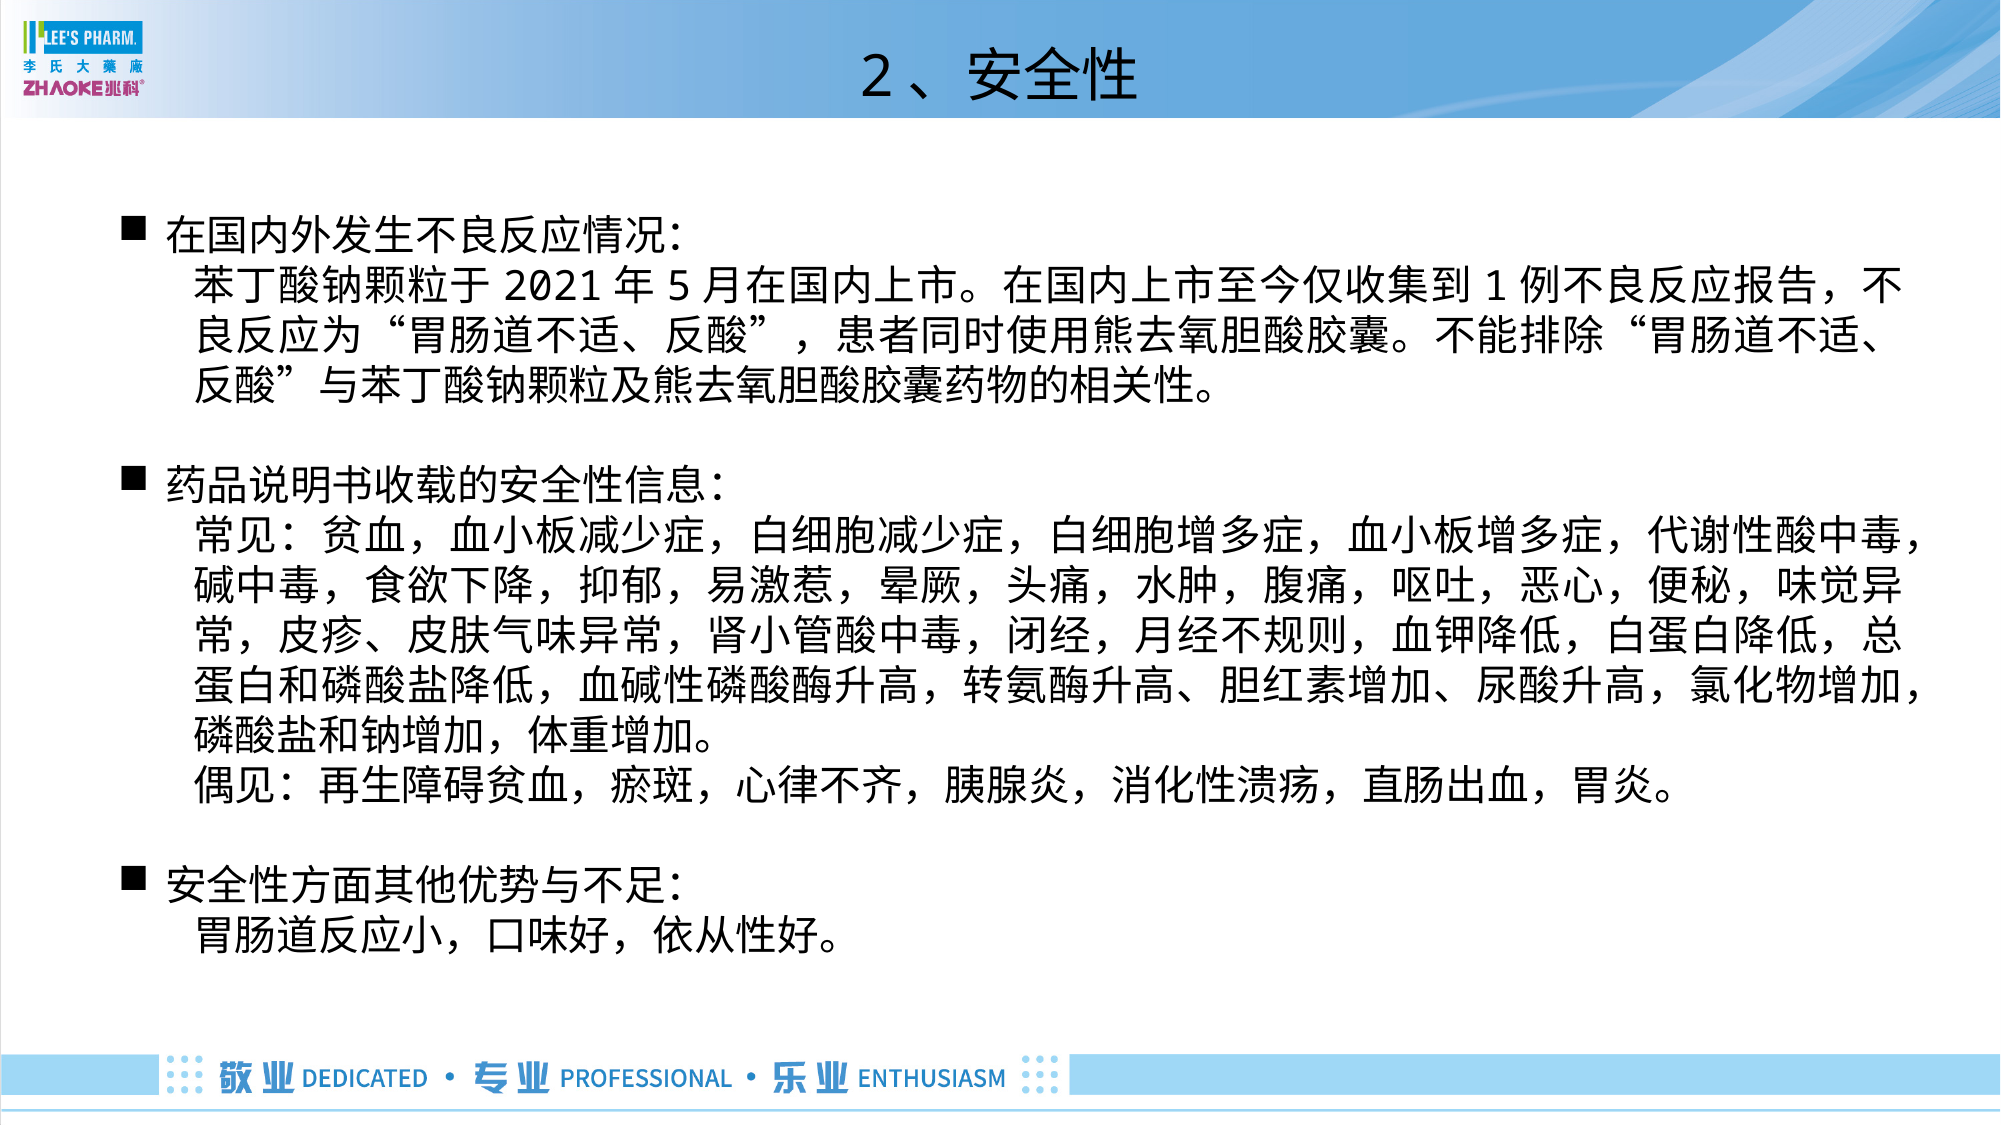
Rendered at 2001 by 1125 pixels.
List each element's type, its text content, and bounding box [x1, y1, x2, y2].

text_box 在国内外发生不良反应情况： 苯丁酸钠颗粒于2021年5月在国内上市。在国内上市至今仅收集到1例不良反应报告，不良反应为“胃肠道不适、反酸”，患者同时使用熊去氧胆酸胶囊。不能排除“胃肠道不适、反酸”与苯丁酸钠颗粒及熊去氧胆酸胶囊药物的相关性。 药品说明书收载的安全性信息： 常见：贫血，血小板减少症，白细胞减少症，白细胞增多症，血小板增多症，代谢性酸中毒，碱中毒，食欲下降，抑郁，易激惹，晕厥，头痛，水肿，腹痛，呕吐，恶心，便秘，味觉异常，皮疹、皮肤气味异常，肾小管酸中毒，闭经，月经不规则，血钾降低，白蛋白降低，总蛋白和磷酸盐降低，血碱性磷酸酶升高，转氨酶升高、胆红素增加、尿酸升高，氯化物增加，磷酸盐和钠增加，体重增加。 偶见：再生障碍贫血，瘀斑，心律不齐，胰腺炎，消化性溃疡，直肠出血，胃炎。 安全性方面其他优势与不足： 胃肠道反应小，口味好，依从性好。 [103, 201, 1919, 967]
picture [0, 0, 2001, 1125]
title 2、安全性 [504, 0, 1496, 117]
